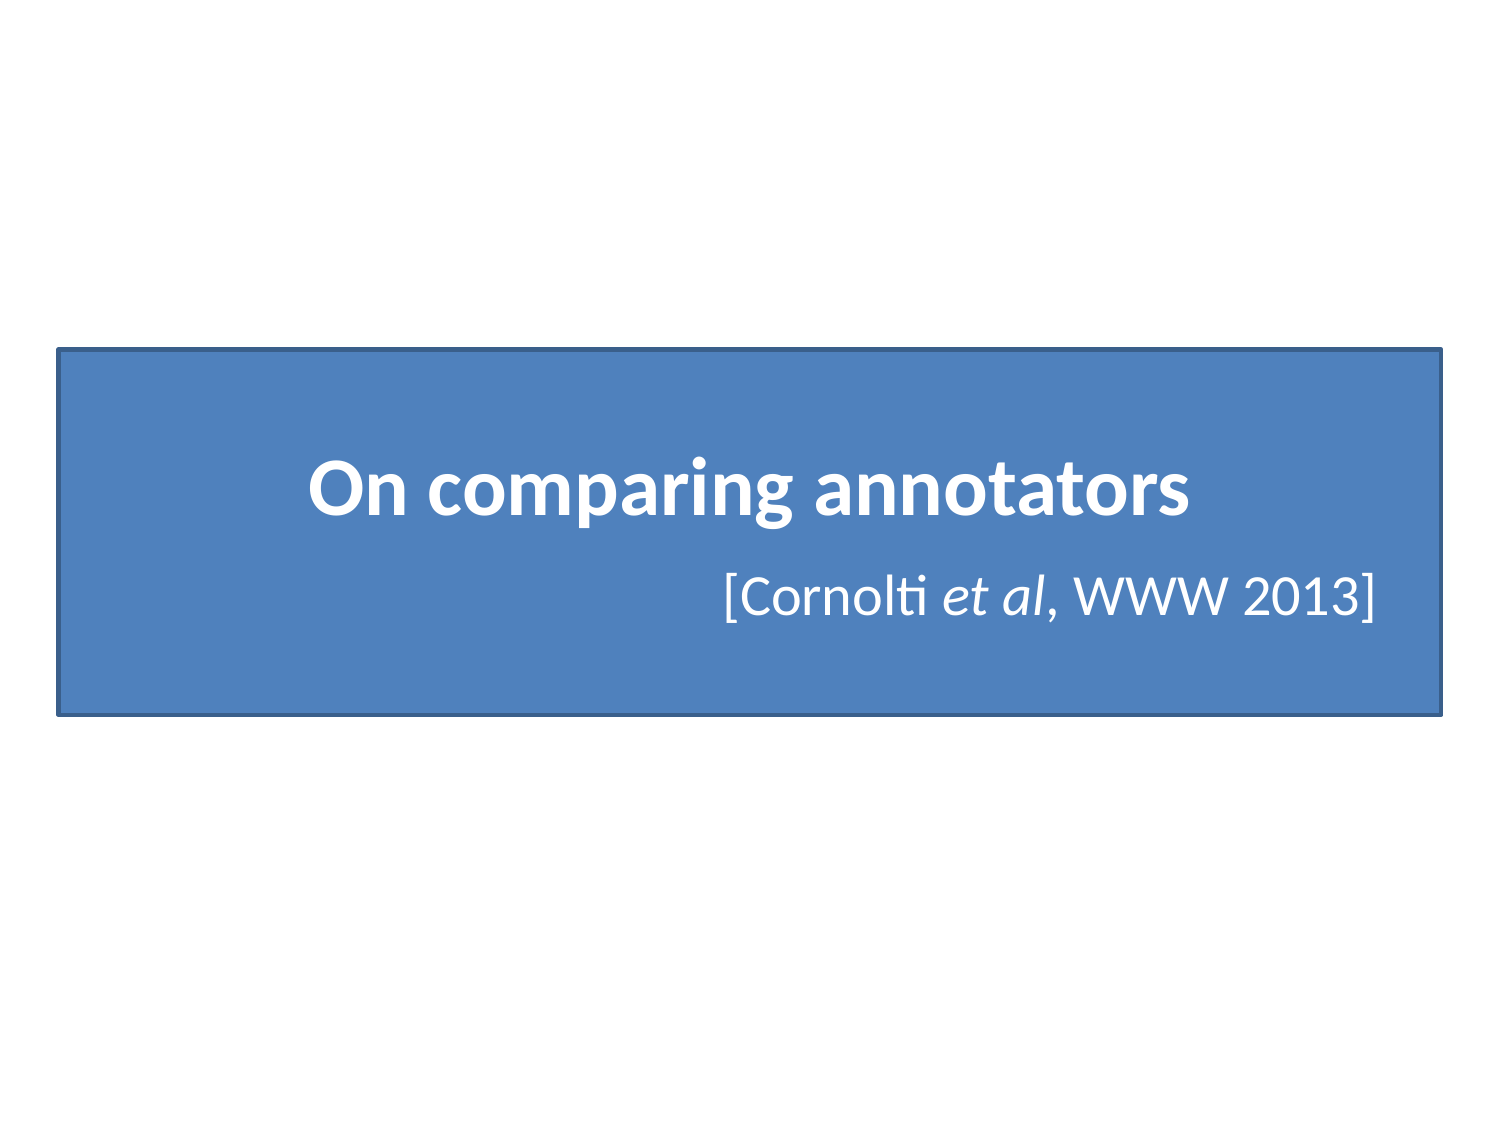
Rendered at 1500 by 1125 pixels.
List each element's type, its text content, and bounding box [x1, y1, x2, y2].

title On comparing annotators [Cornolti et al, WWW 2013] [56, 347, 1443, 717]
